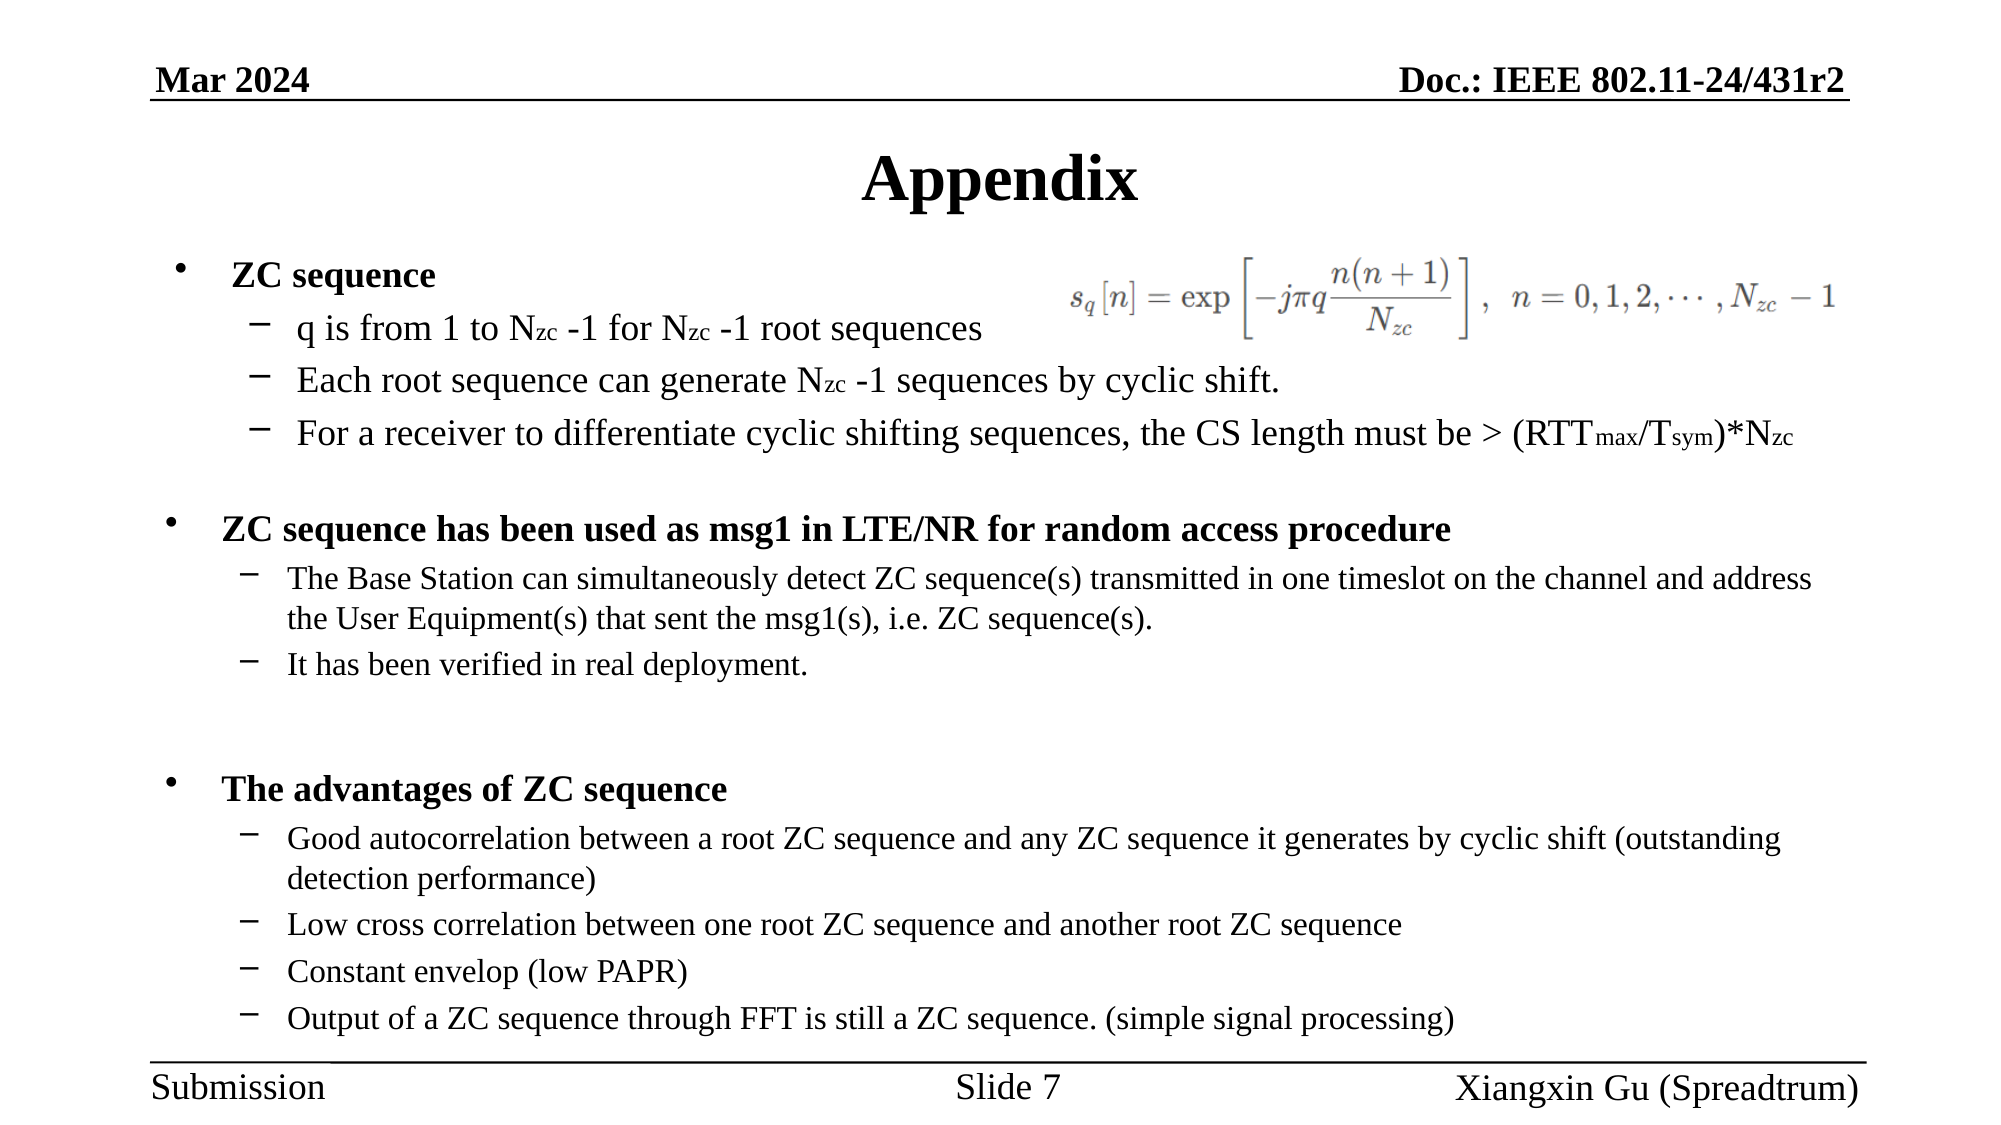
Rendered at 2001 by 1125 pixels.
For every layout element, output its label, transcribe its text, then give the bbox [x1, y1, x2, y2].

title Appendix [149, 98, 1851, 249]
slide_number Slide 7 [942, 1061, 1075, 1108]
list ZC sequence has been used as msg1 in LTE/NR for random access procedure The Base Station can simultaneously detect ZC sequence(s) transmitted in one timeslot on the channel and address the User Equipment(s) that sent the msg1(s), i.e. ZC sequence(s). It has been verified in real deployment. The advantages of ZC sequence Good autocorrelation between a root ZC sequence and any ZC sequence it generates by cyclic shift (outstanding detection performance) Low cross correlation between one root ZC sequence and another root ZC sequence Constant envelop (low PAPR) Output of a ZC sequence through FFT is still a ZC sequence. (simple signal processing) [149, 496, 1851, 1046]
footer Xiangxin Gu (Spreadtrum) [1451, 1062, 1860, 1109]
text_box ZC sequence q is from 1 to Nzc -1 for Nzc -1 root sequences Each root sequence can generate Nzc -1 sequences by cyclic shift. For a receiver to differentiate cyclic shifting sequences, the CS length must be > (RTTmax/Tsym)*Nzc [159, 242, 1919, 476]
picture [1060, 242, 1847, 354]
